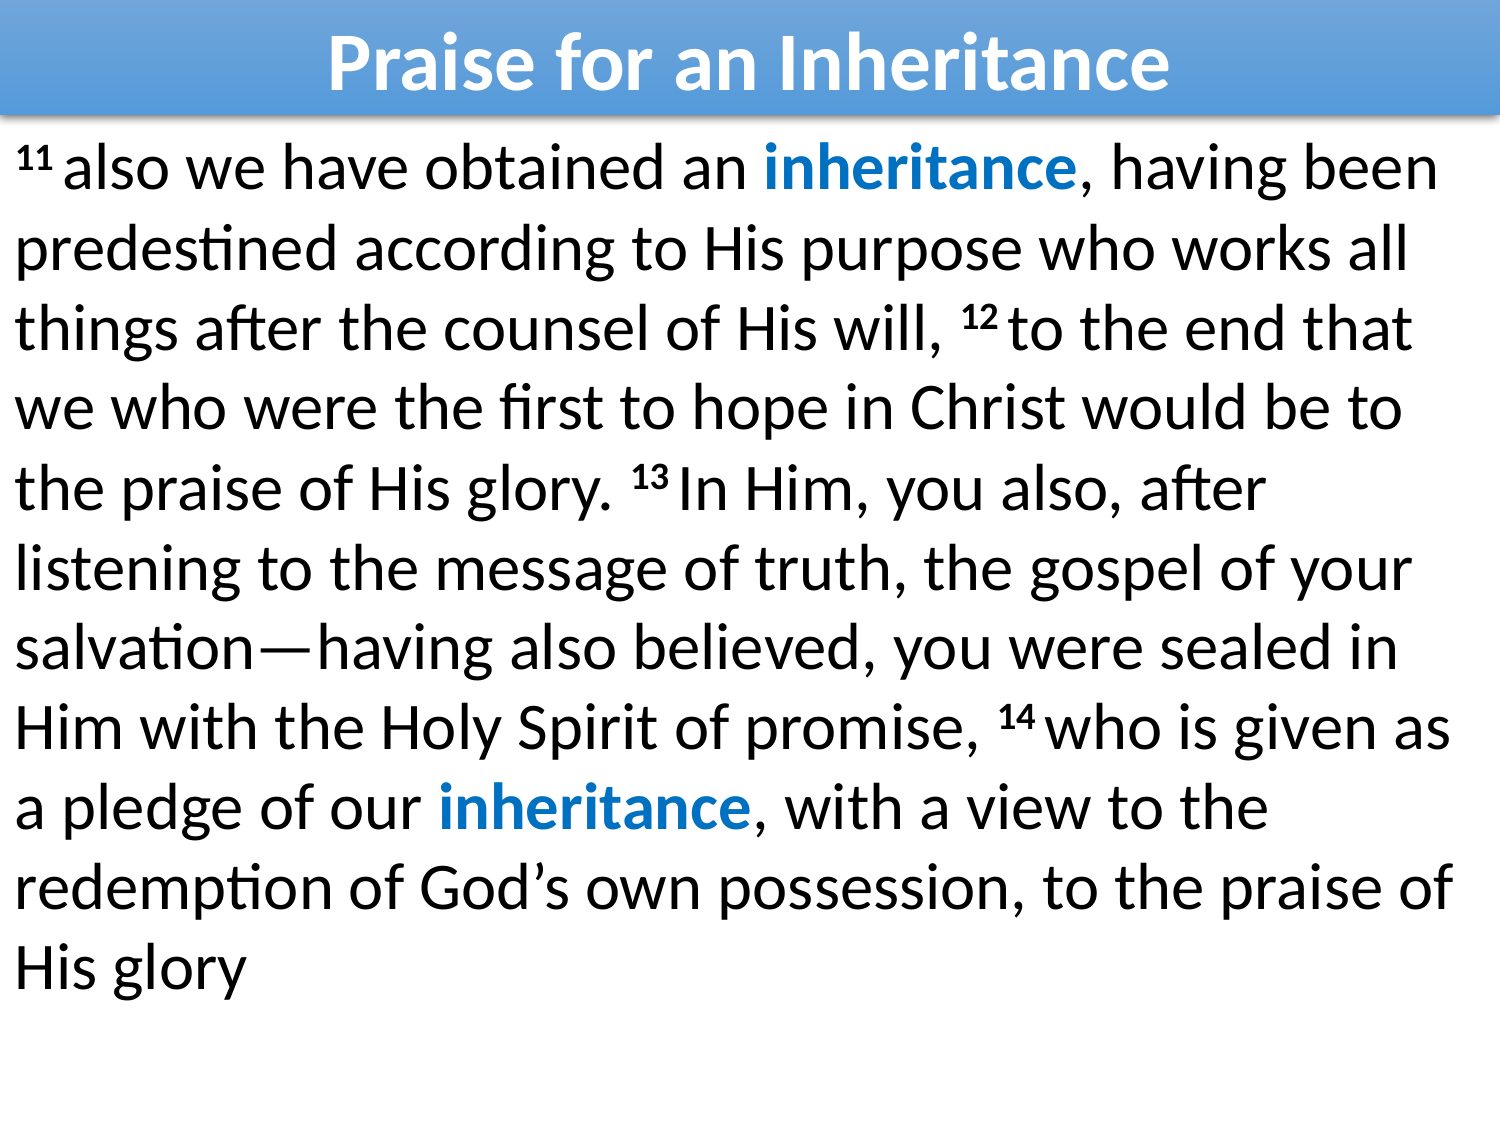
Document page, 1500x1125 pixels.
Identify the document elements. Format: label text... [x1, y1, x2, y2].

text_box 11 also we have obtained an inheritance, having been predestined according to His purpose who works all things after the counsel of His will, 12 to the end that we who were the first to hope in Christ would be to the praise of His glory. 13 In Him, you also, after listening to the message of truth, the gospel of your salvation—having also believed, you were sealed in Him with the Holy Spirit of promise, 14 who is given as a pledge of our inheritance, with a view to the redemption of God’s own possession, to the praise of His glory Ephesians 1:11-14 [0, 126, 1474, 1125]
text_box Praise for an Inheritance [0, 0, 1500, 115]
